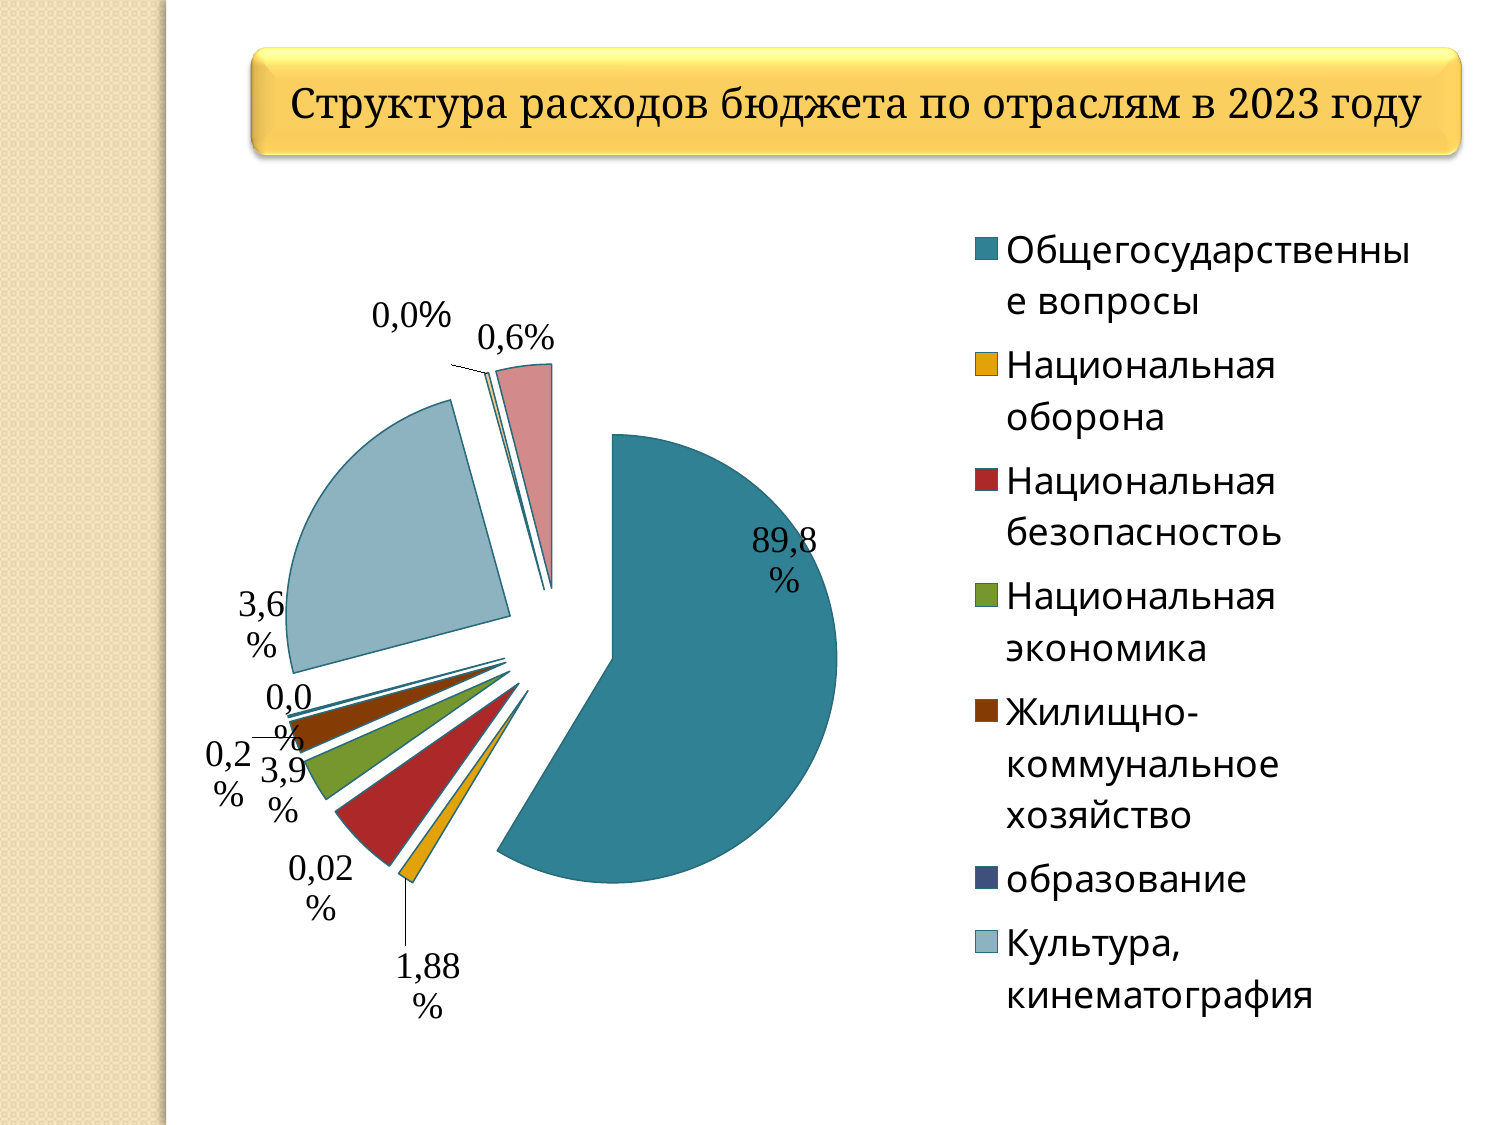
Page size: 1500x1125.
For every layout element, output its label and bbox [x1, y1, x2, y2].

chart [171, 196, 1454, 1038]
text_box [241, 42, 1469, 170]
